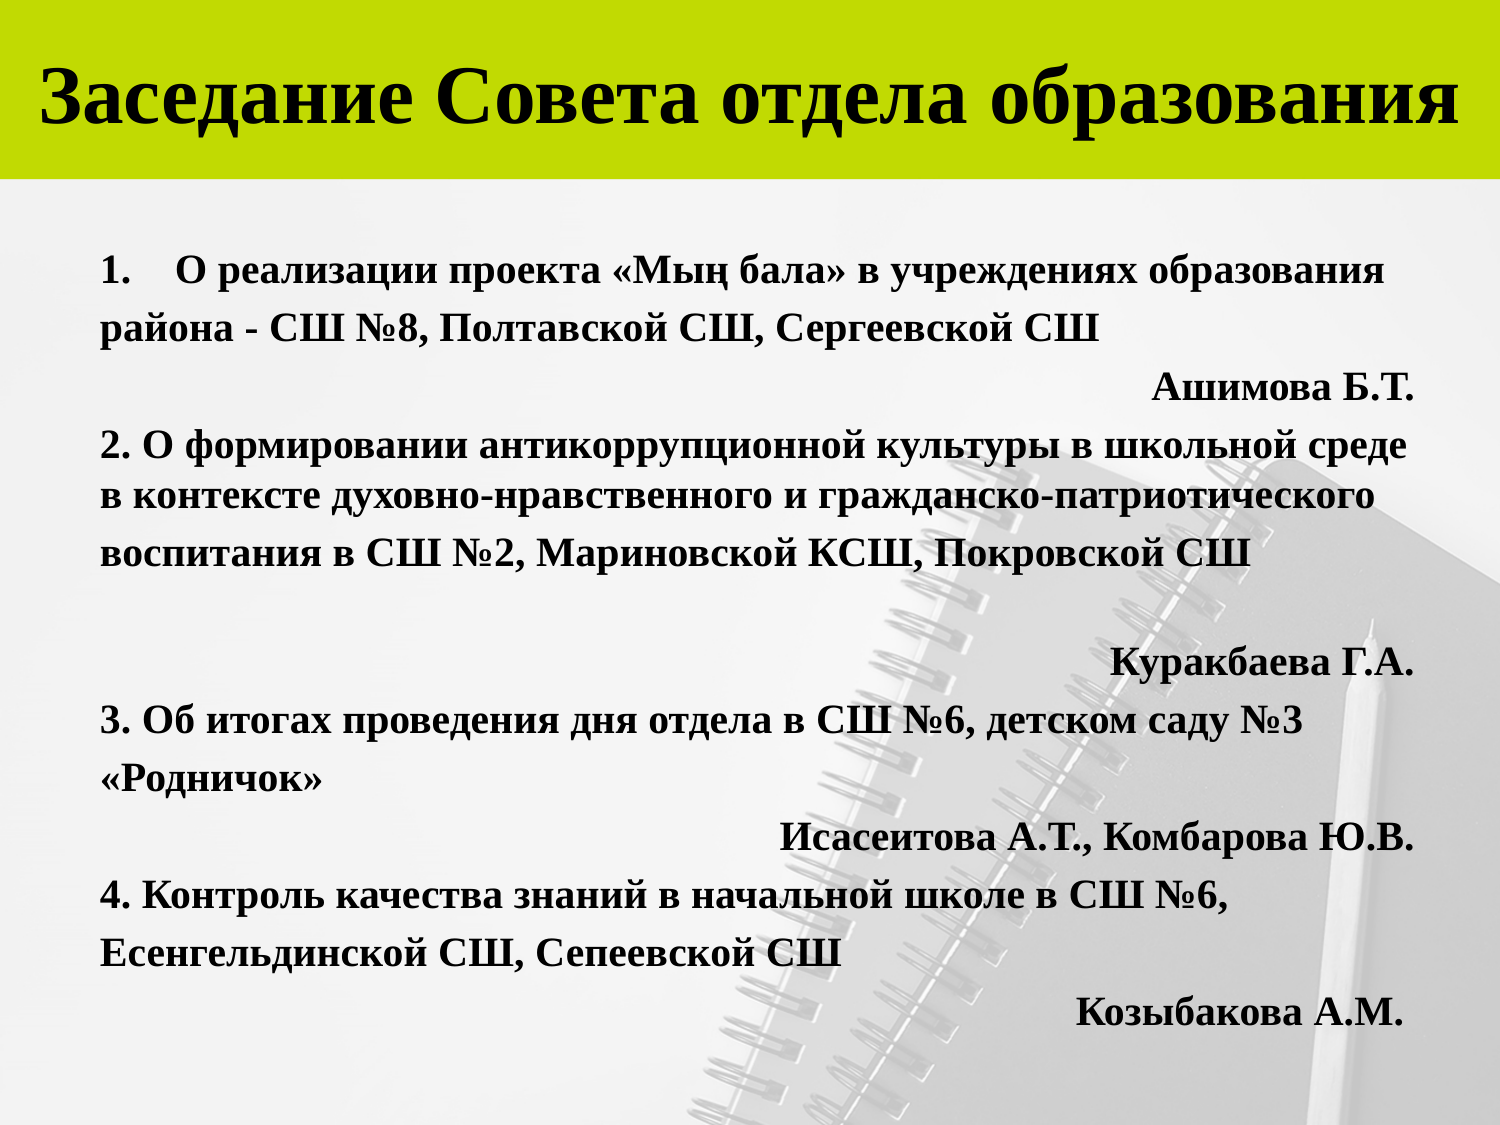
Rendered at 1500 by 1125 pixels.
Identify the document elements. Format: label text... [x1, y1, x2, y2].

title Заседание Совета отдела образования [0, 2, 1500, 179]
picture [0, 179, 1500, 1125]
list О реализации проекта «Мың бала» в учреждениях образования района - СШ №8, Полтавской СШ, Сергеевской СШ Ашимова Б.Т. 2. О формировании антикоррупционной культуры в школьной среде в контексте духовно-нравственного и гражданско-патриотического воспитания в СШ №2, Мариновской КСШ, Покровской СШ Куракбаева Г.А. 3. Об итогах проведения дня отдела в СШ №6, детском саду №3 «Родничок» Исасеитова А.Т., Комбарова Ю.В. 4. Контроль качества знаний в начальной школе в СШ №6, Есенгельдинской СШ, Сепеевской СШ Козыбакова А.М. [35, 234, 1430, 1055]
